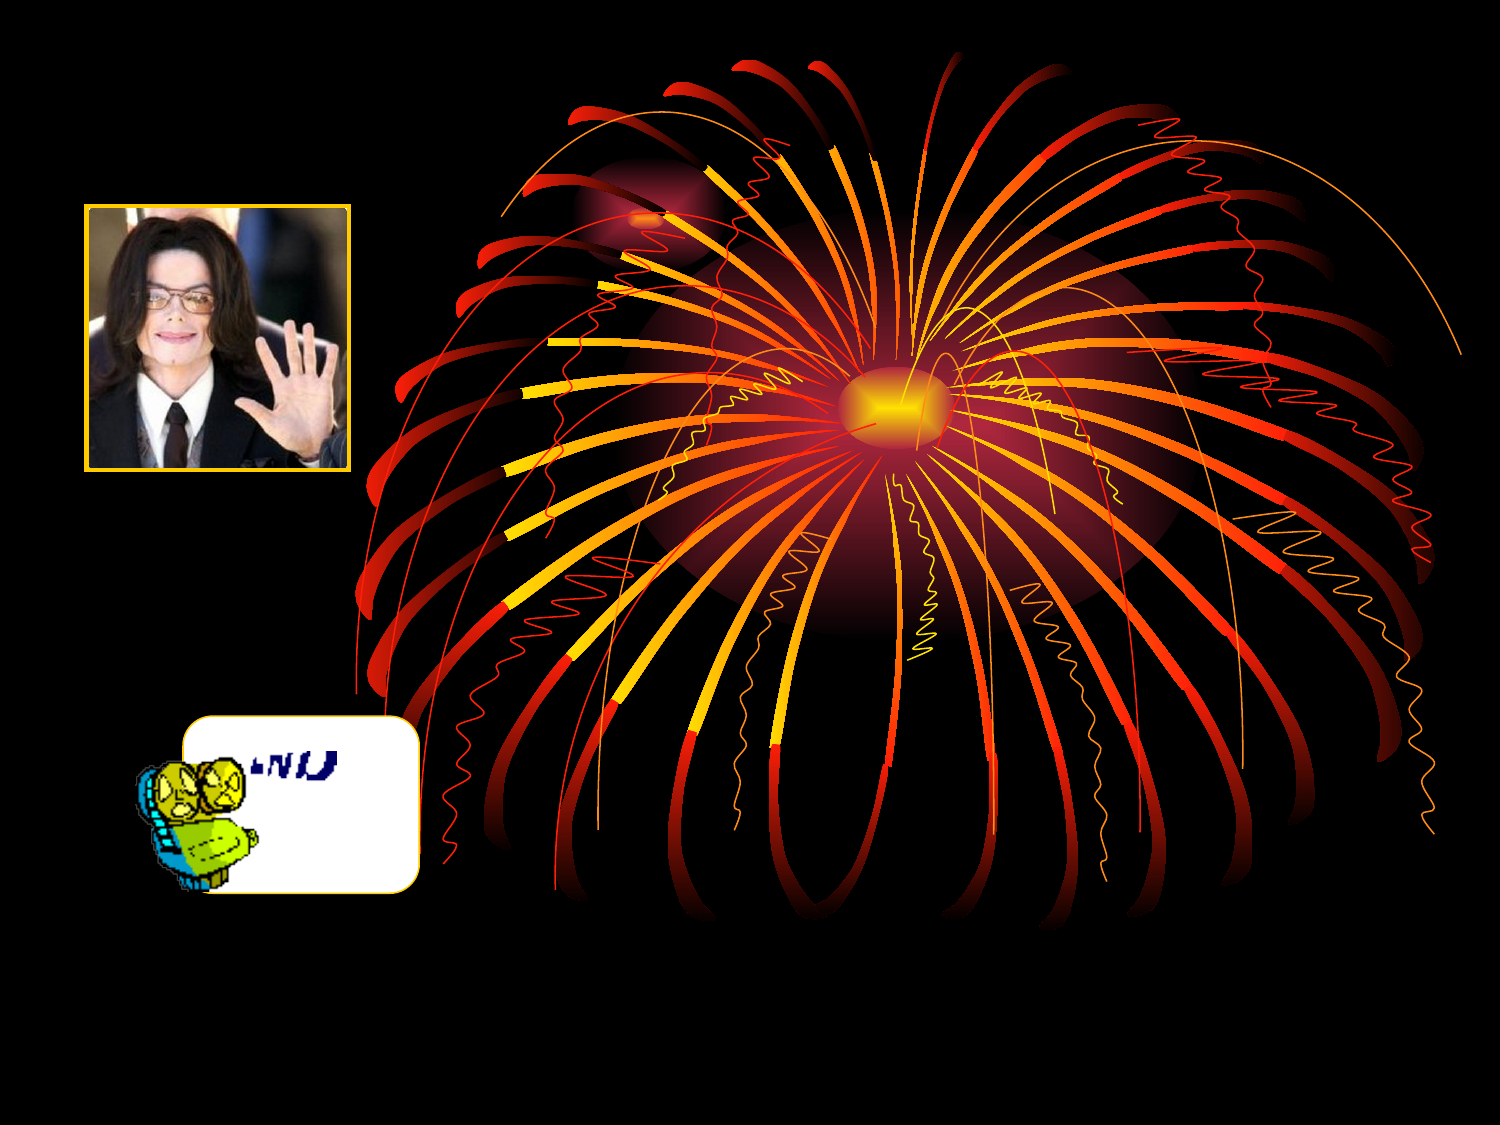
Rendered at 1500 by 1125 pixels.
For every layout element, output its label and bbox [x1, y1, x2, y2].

picture [135, 751, 337, 892]
picture [88, 207, 347, 469]
text_box [183, 716, 420, 894]
